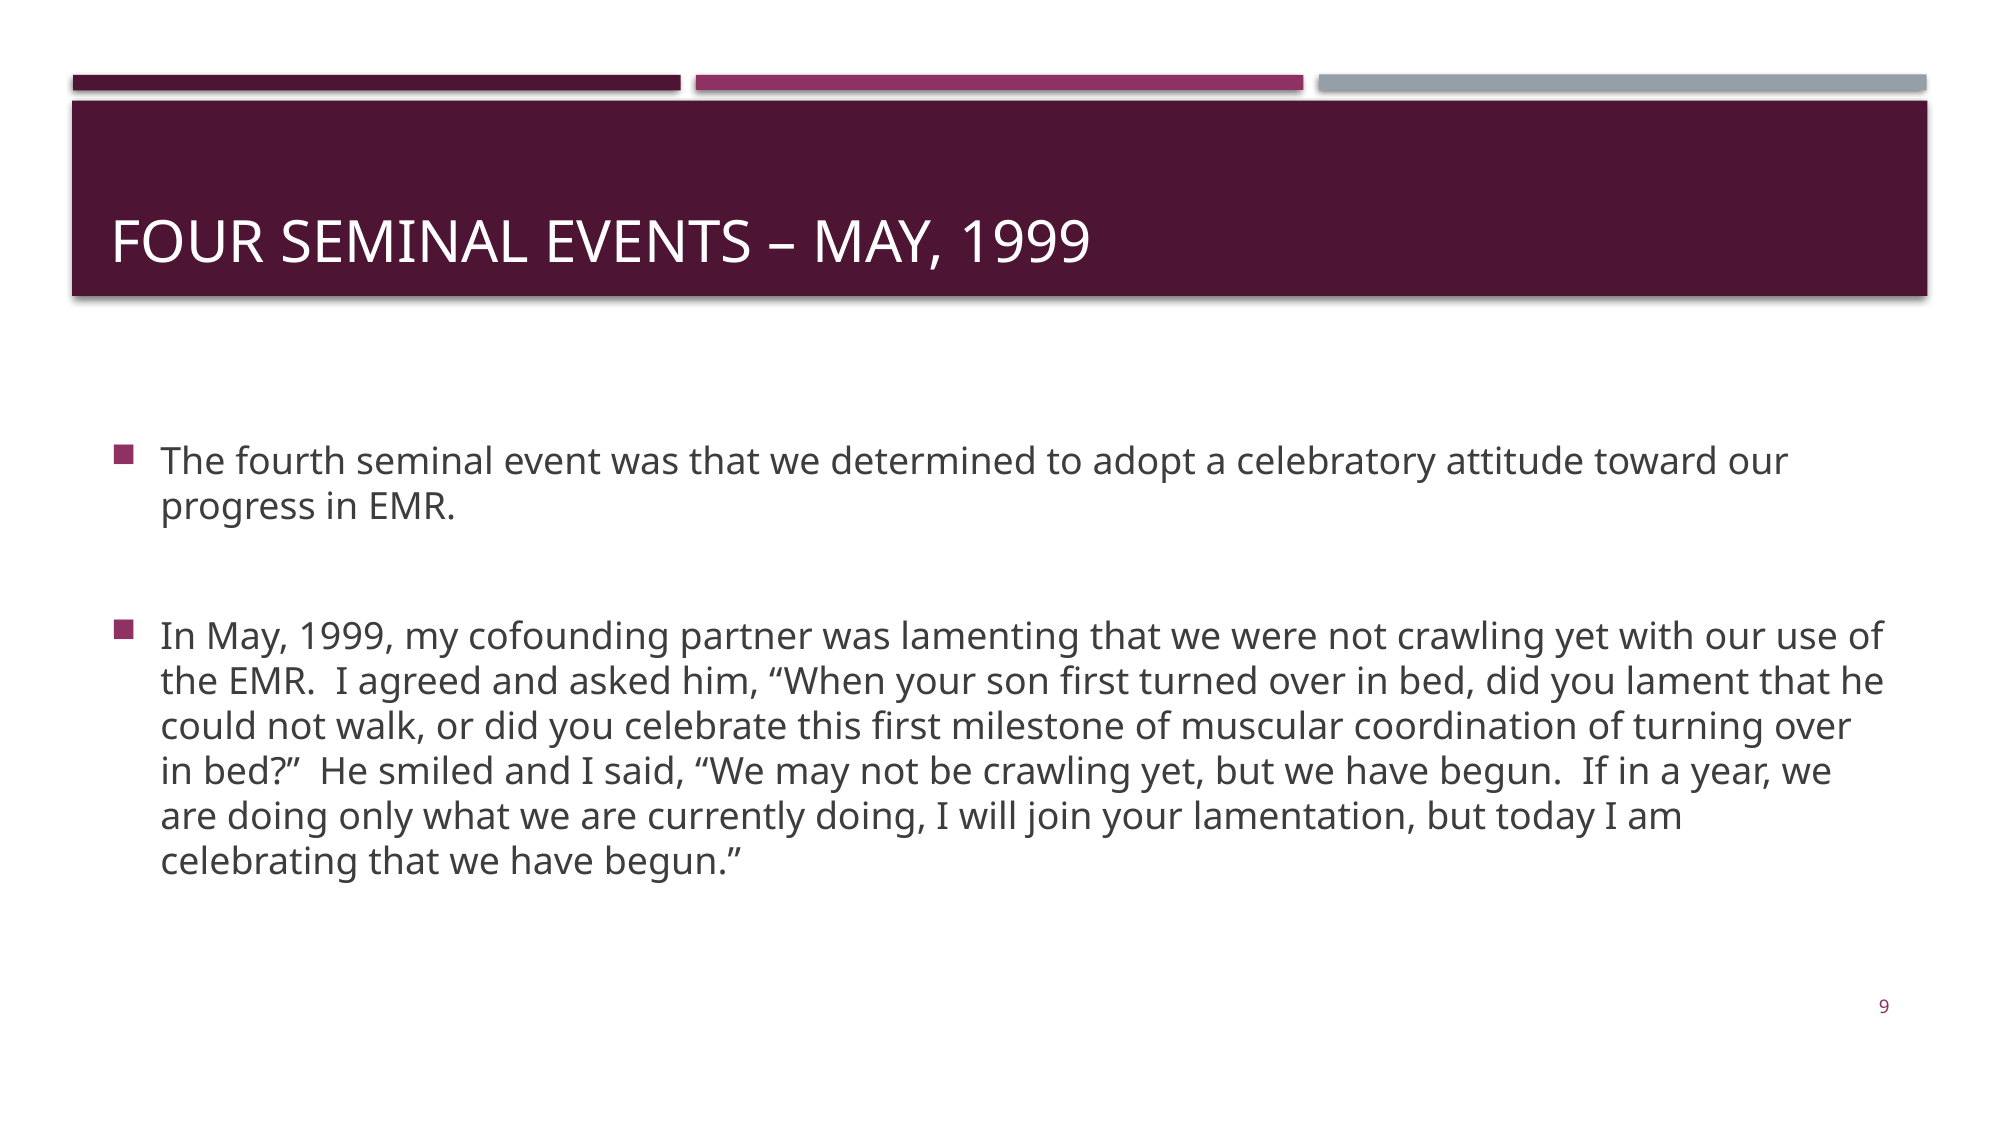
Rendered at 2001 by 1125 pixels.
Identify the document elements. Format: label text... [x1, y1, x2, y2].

title Four Seminal Events – May, 1999 [95, 115, 1905, 282]
list The fourth seminal event was that we determined to adopt a celebratory attitude toward our progress in EMR. In May, 1999, my cofounding partner was lamenting that we were not crawling yet with our use of the EMR. I agreed and asked him, “When your son first turned over in bed, did you lament that he could not walk, or did you celebrate this first milestone of muscular coordination of turning over in bed?” He smiled and I said, “We may not be crawling yet, but we have begun. If in a year, we are doing only what we are currently doing, I will join your lamentation, but today I am celebrating that we have begun.” [95, 357, 1905, 962]
slide_number 9 [1732, 977, 1905, 1037]
